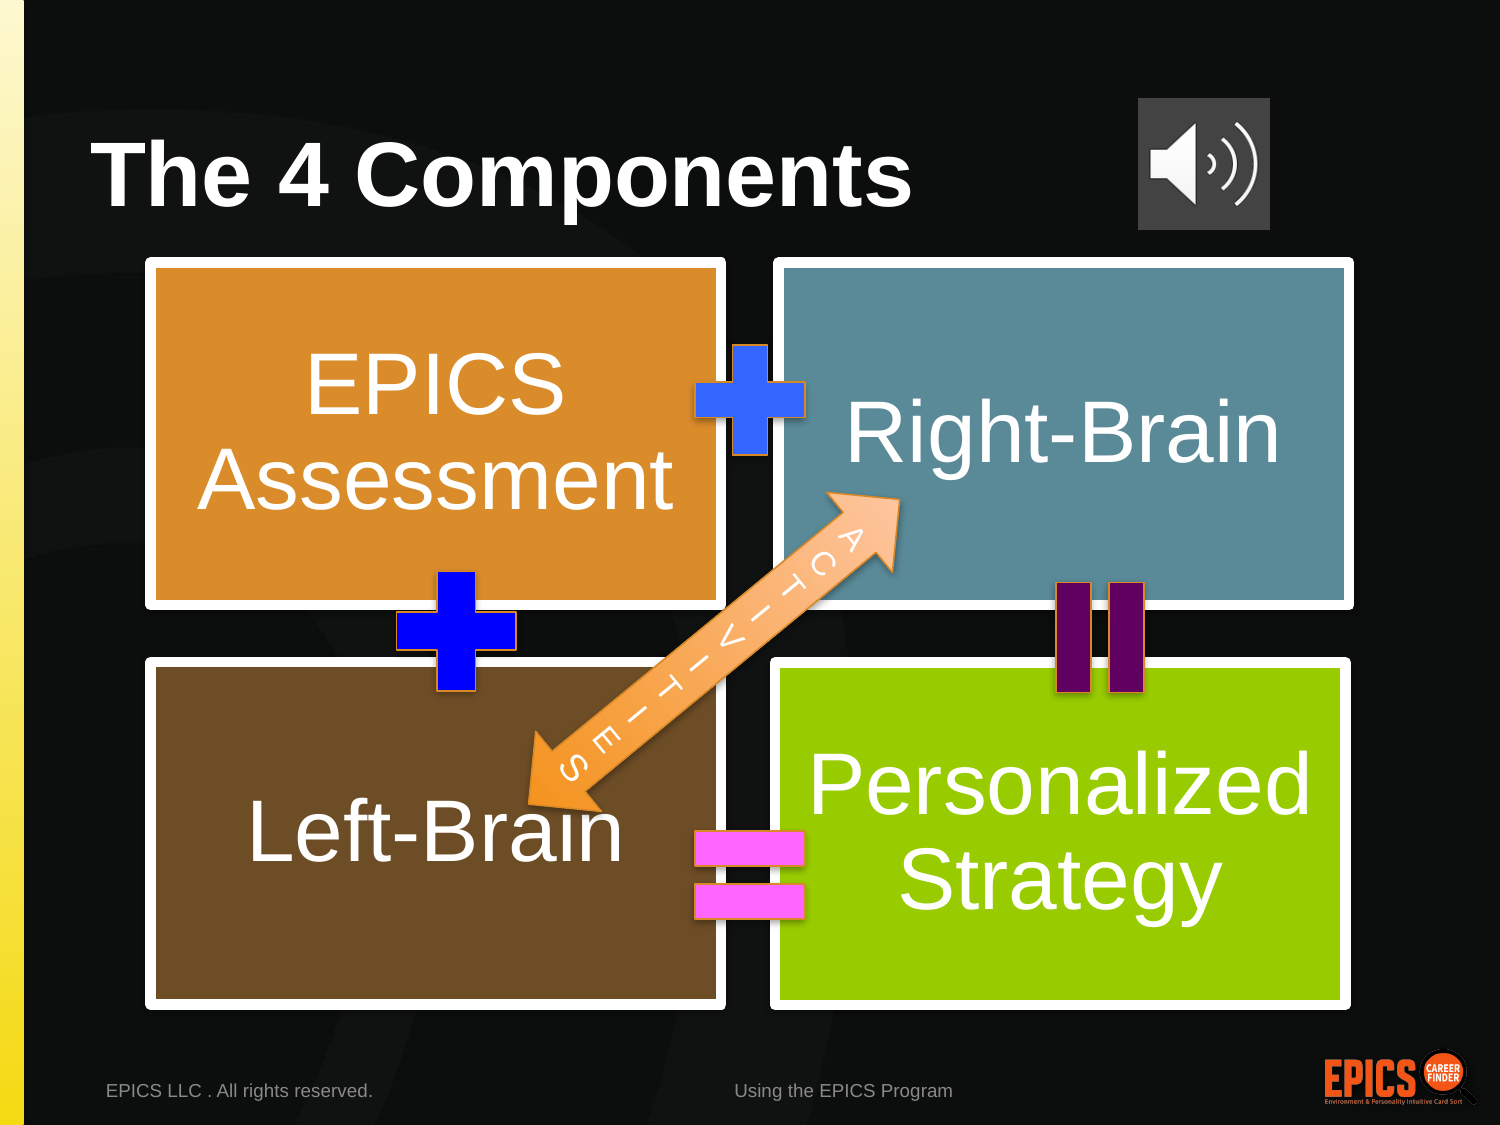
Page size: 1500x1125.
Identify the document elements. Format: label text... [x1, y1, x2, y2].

slide_number EPICS LLC . All rights reserved. [75, 1060, 512, 1121]
footer Using the EPICS Program [512, 1060, 1175, 1121]
title The 4 Components [75, 45, 1425, 233]
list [74, 262, 1426, 1006]
picture [24, 0, 1500, 1125]
